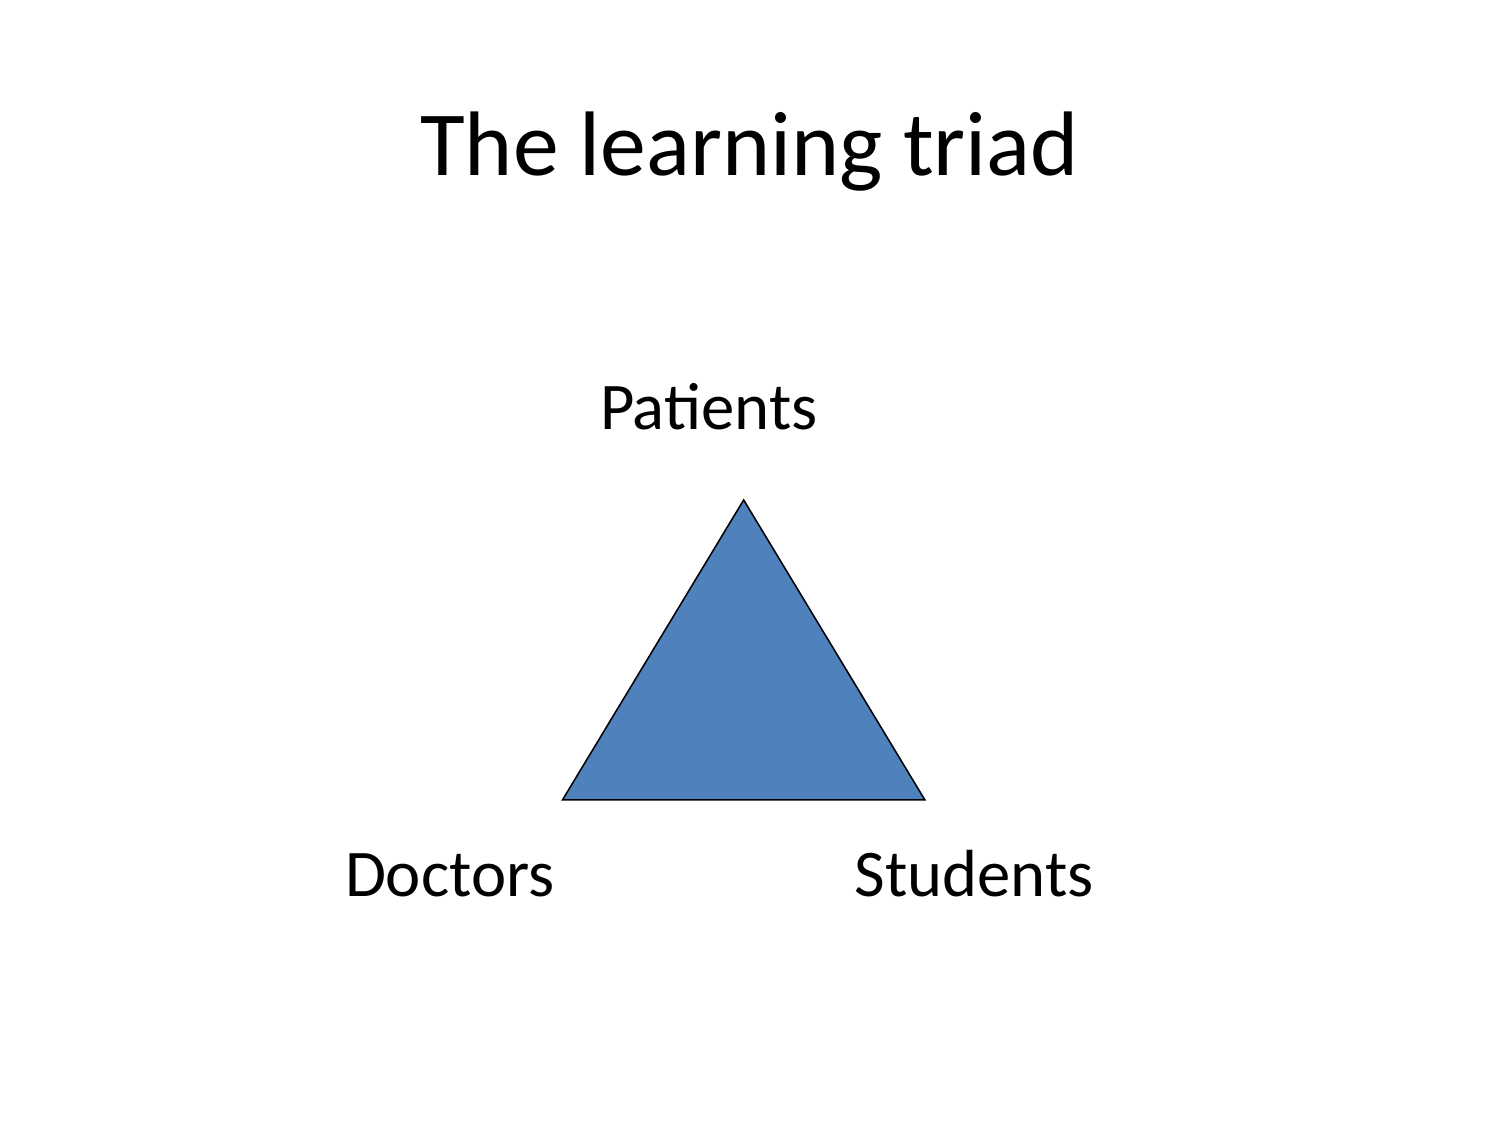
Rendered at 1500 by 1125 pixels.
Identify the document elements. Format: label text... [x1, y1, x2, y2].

text_box [562, 499, 925, 800]
list Patients Doctors Students [75, 262, 1425, 1005]
title The learning triad [75, 45, 1425, 233]
